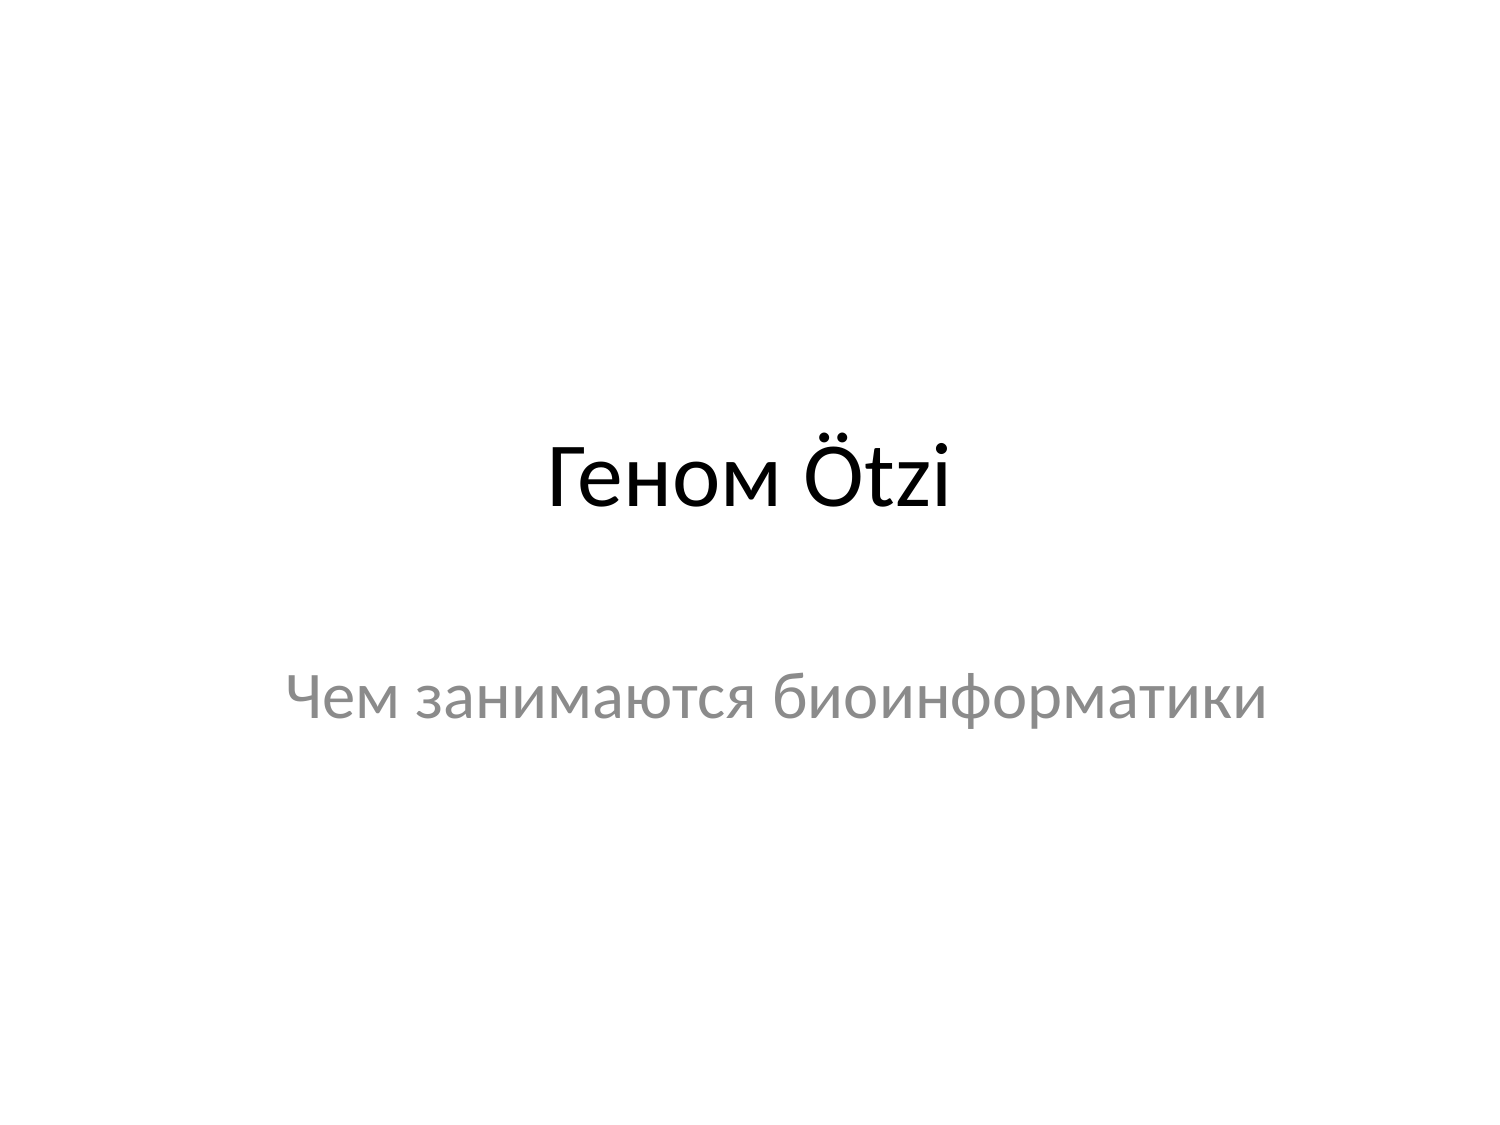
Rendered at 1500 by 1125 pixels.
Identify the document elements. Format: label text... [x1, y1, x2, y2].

title Геном Ötzi [112, 349, 1388, 591]
subtitle Чем занимаются биоинформатики [252, 644, 1303, 756]
